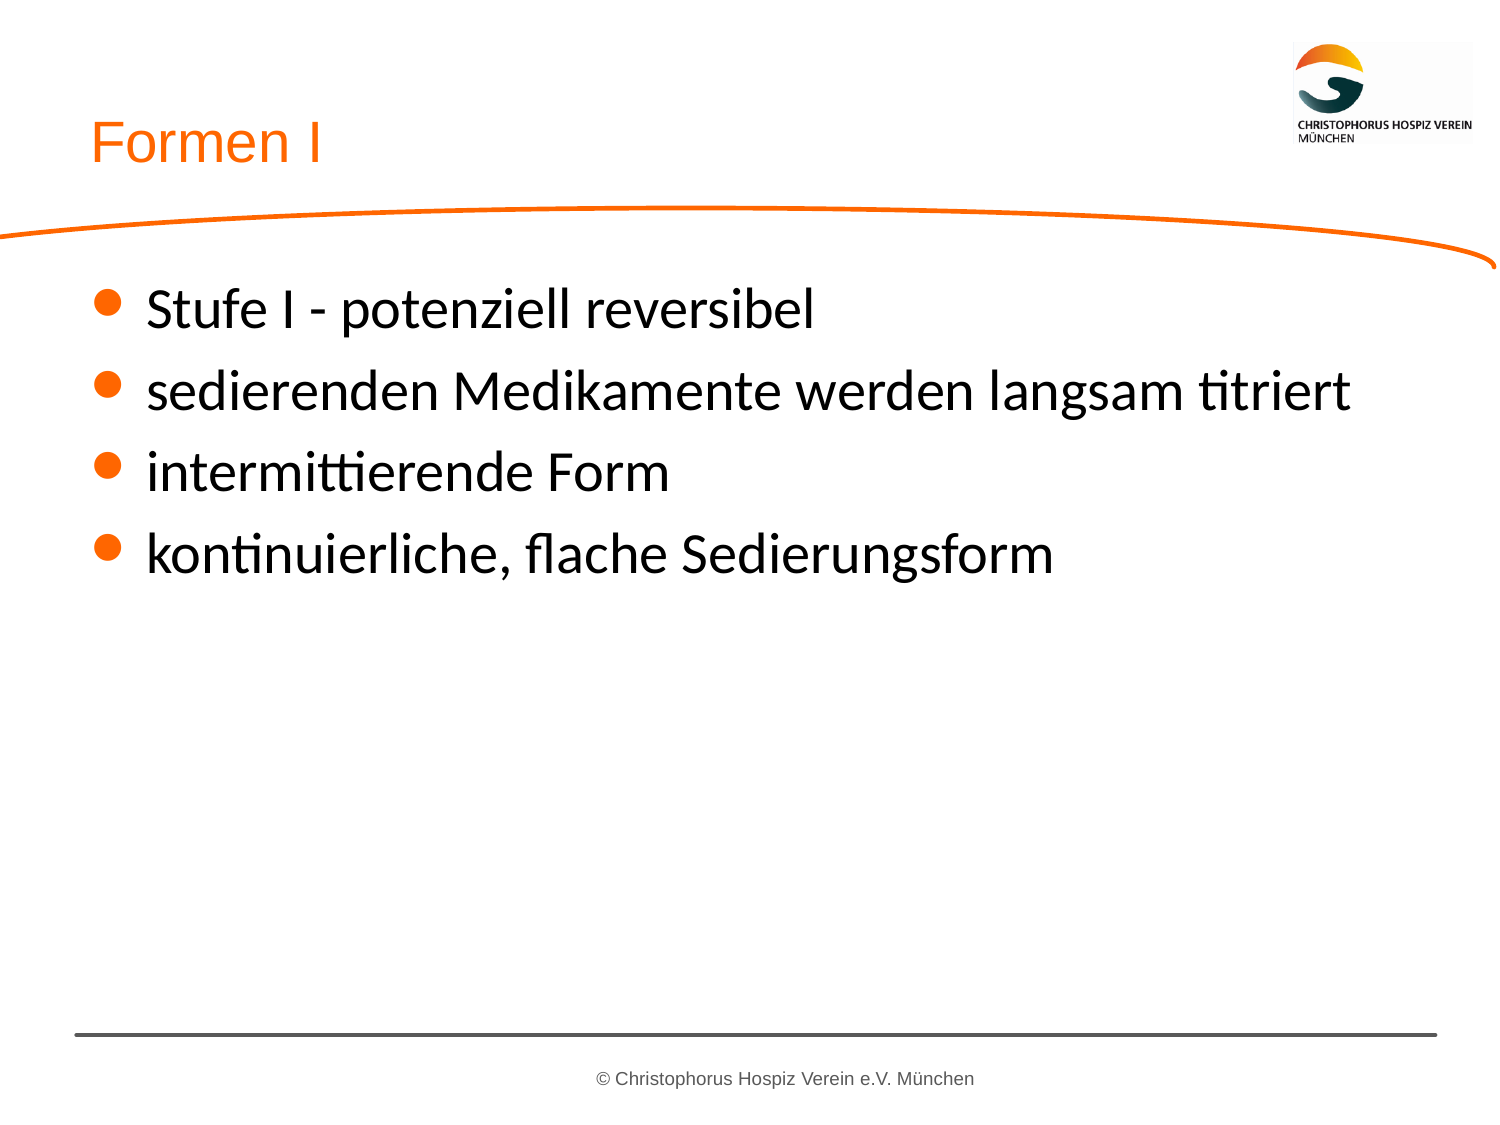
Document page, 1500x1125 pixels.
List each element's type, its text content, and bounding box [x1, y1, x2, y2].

title Formen I [75, 45, 1306, 233]
picture [1293, 42, 1473, 144]
list Stufe I - potenziell reversibel sedierenden Medikamente werden langsam titriert intermittierende Form kontinuierliche, flache Sedierungsform [75, 262, 1425, 1005]
